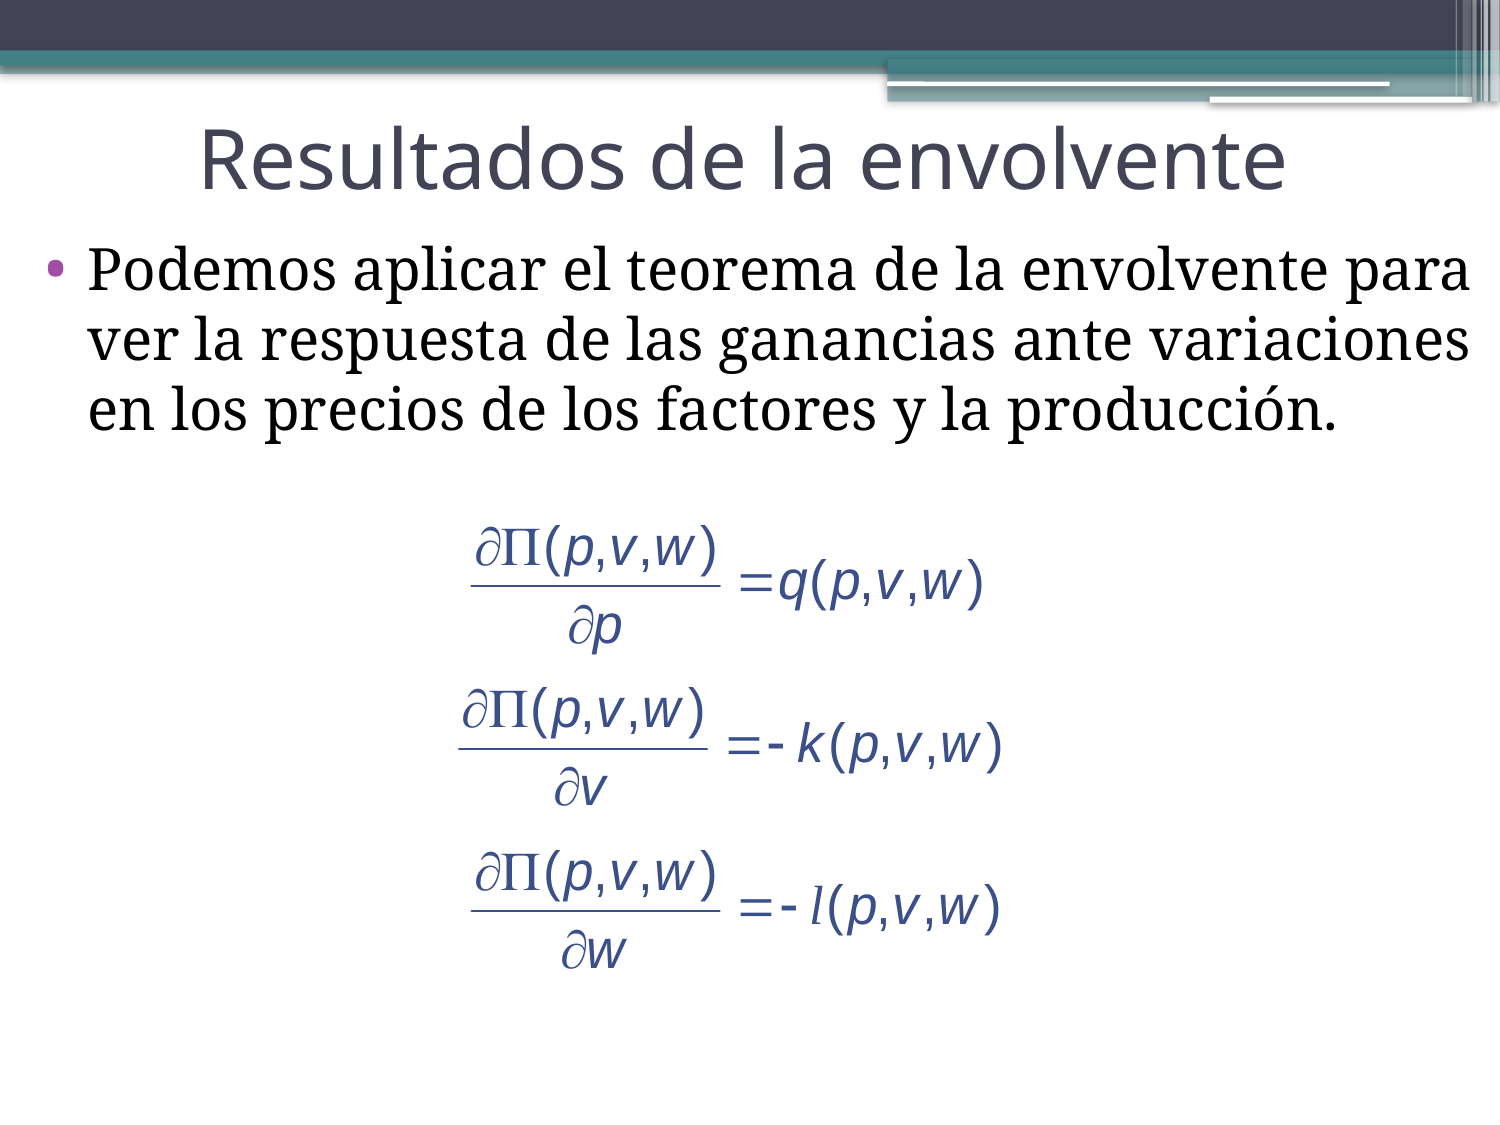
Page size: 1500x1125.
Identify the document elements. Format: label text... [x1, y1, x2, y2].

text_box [462, 512, 989, 662]
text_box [449, 674, 1008, 815]
list Podemos aplicar el teorema de la envolvente para ver la respuesta de las ganancias ante variaciones en los precios de los factores y la producción. [12, 224, 1500, 1060]
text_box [462, 837, 1007, 978]
title Resultados de la envolvente [0, 87, 1488, 225]
